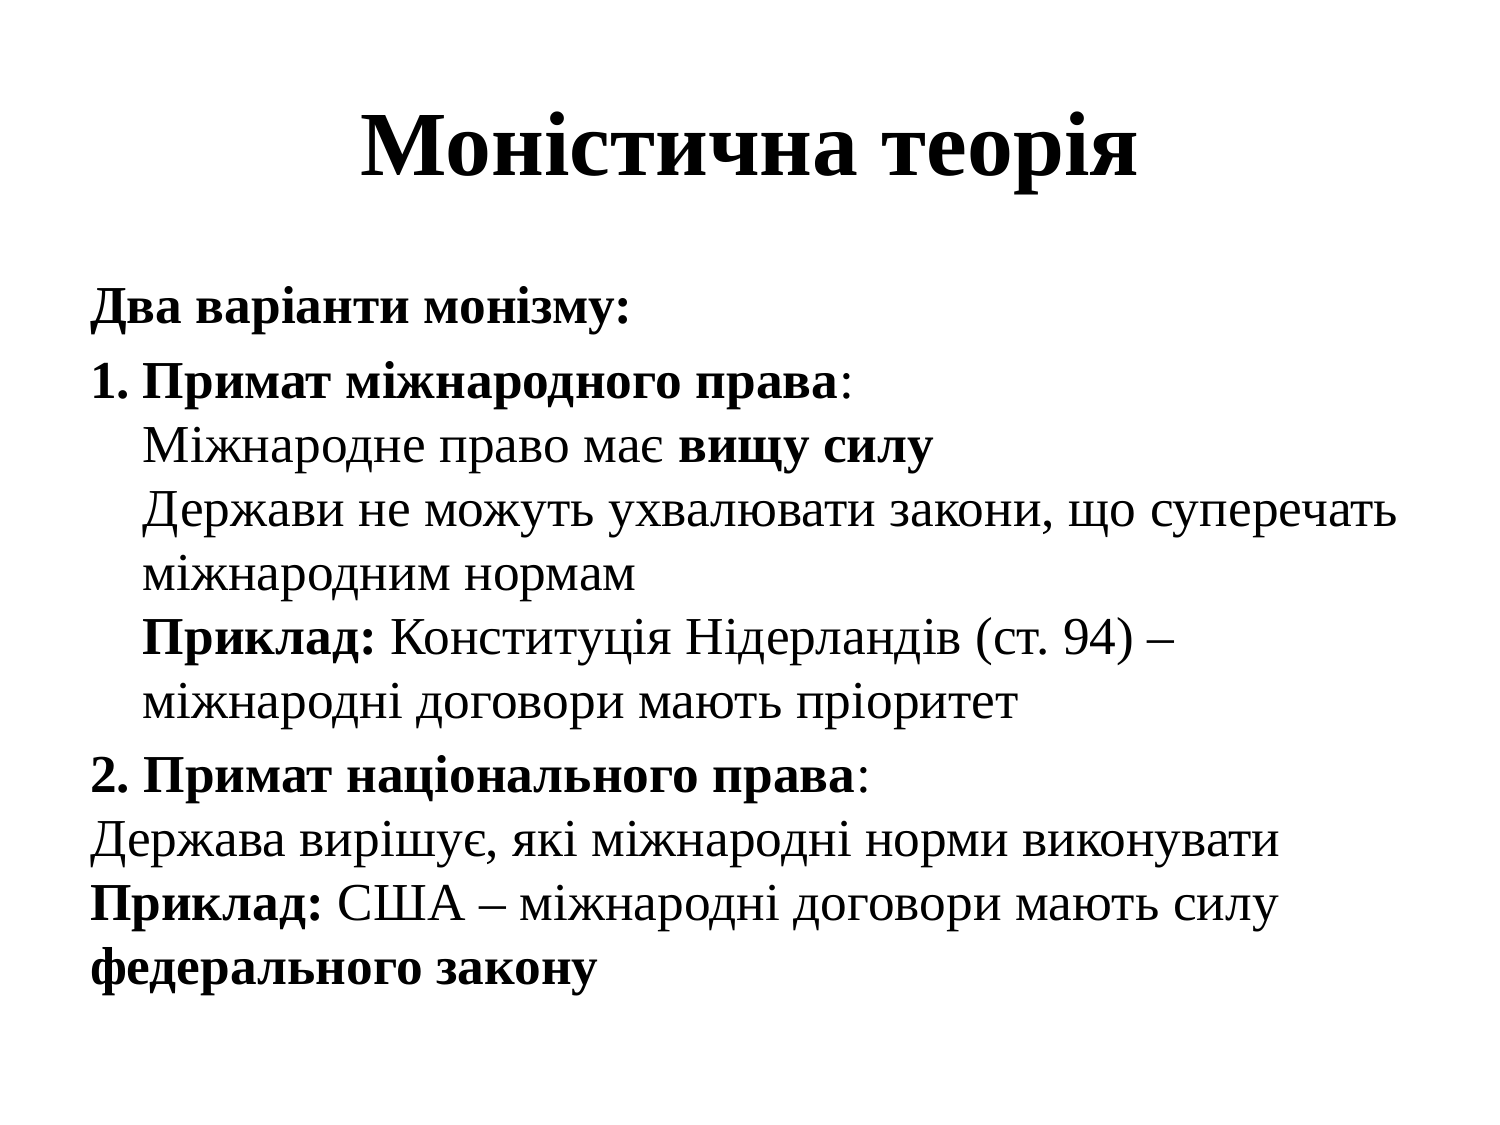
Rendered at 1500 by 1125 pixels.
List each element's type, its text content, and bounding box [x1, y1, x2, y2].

title Моністична теорія [75, 45, 1425, 233]
list Два варіанти монізму: Примат міжнародного права: Міжнародне право має вищу силу Держави не можуть ухвалювати закони, що суперечать міжнародним нормам Приклад: Конституція Нідерландів (ст. 94) – міжнародні договори мають пріоритет 2. Примат національного права: Держава вирішує, які міжнародні норми виконувати Приклад: США – міжнародні договори мають силу федерального закону [75, 262, 1425, 1005]
